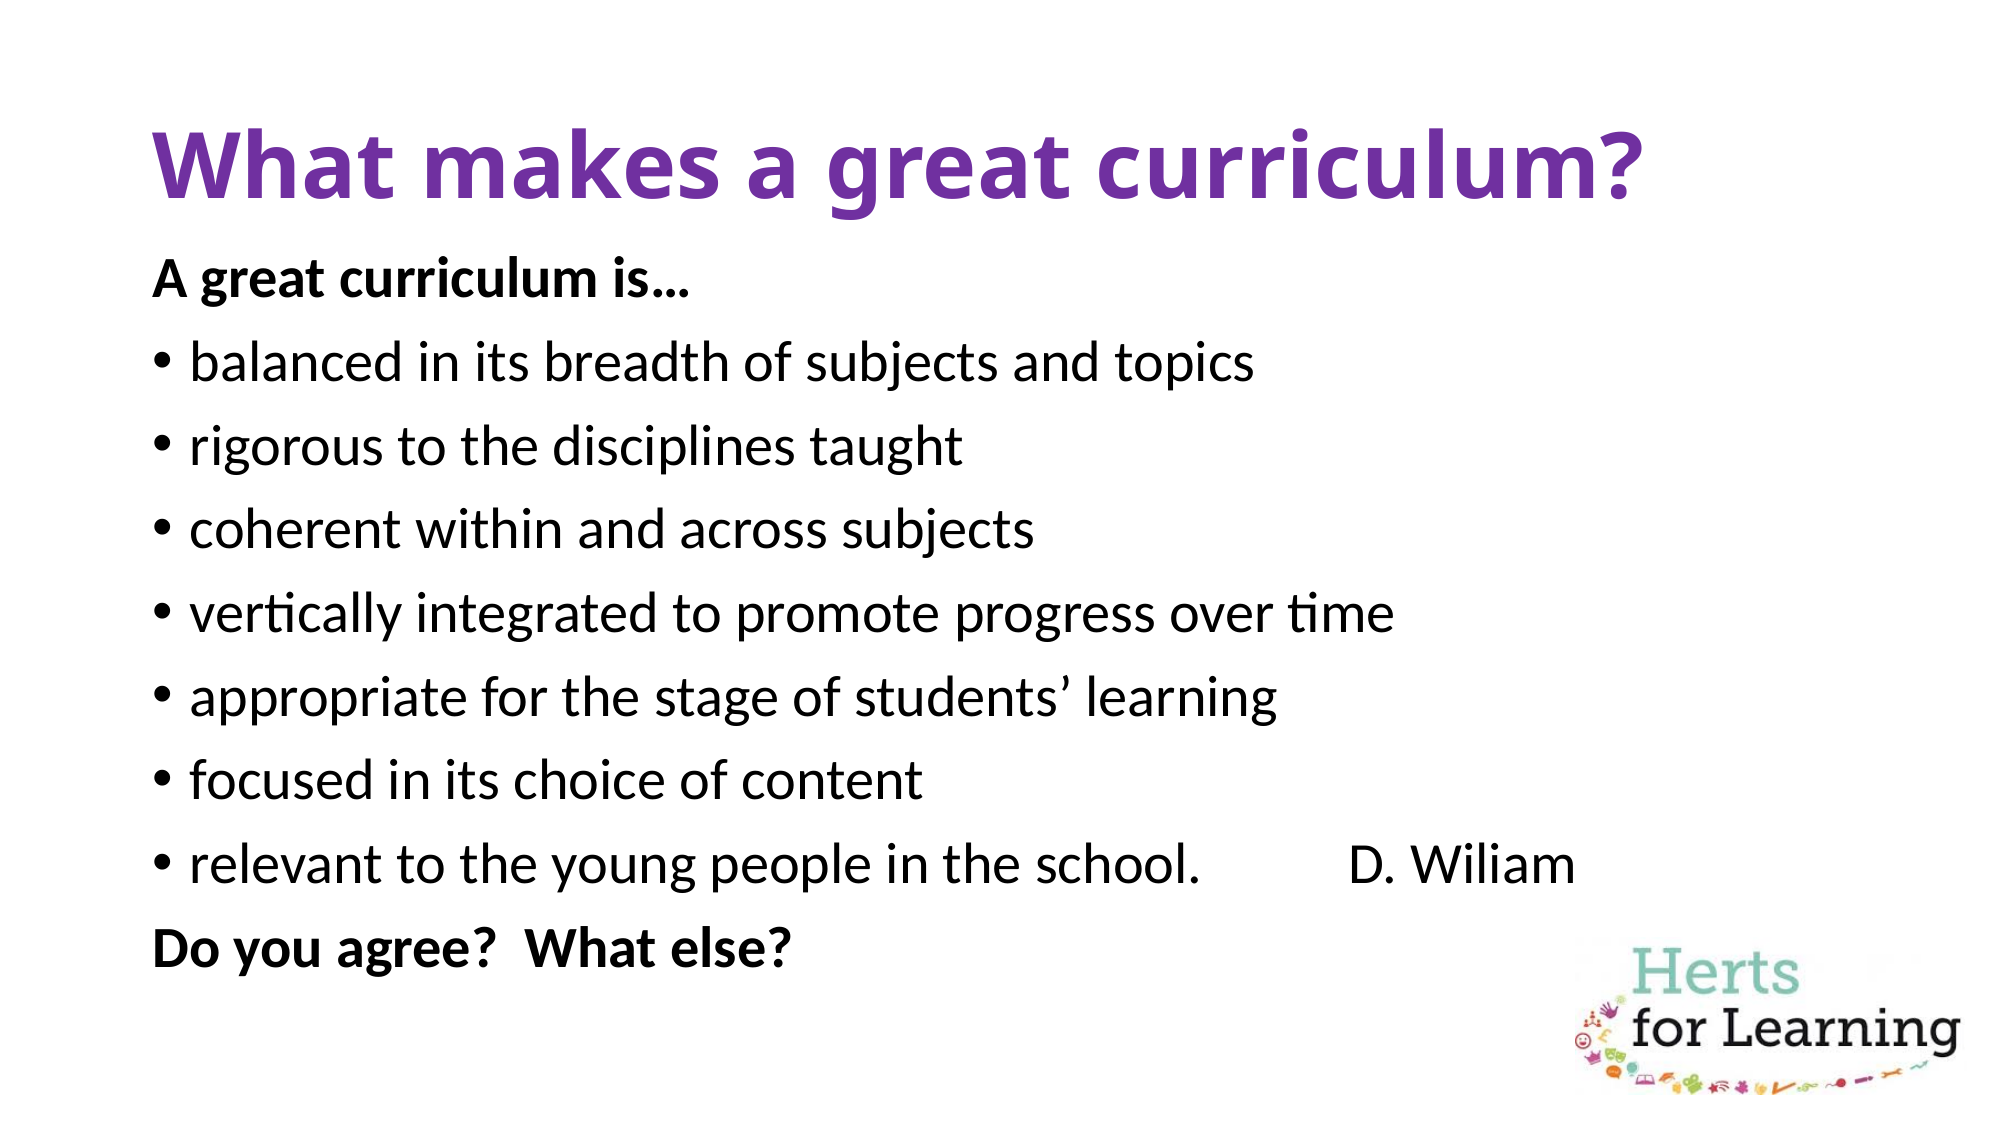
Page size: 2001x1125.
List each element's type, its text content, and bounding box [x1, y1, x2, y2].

picture [1575, 937, 1967, 1095]
title What makes a great curriculum? [137, 59, 1863, 239]
list A great curriculum is… balanced in its breadth of subjects and topics rigorous to the disciplines taught coherent within and across subjects vertically integrated to promote progress over time appropriate for the stage of students’ learning focused in its choice of content relevant to the young people in the school. D. Wiliam Do you agree? What else? [137, 239, 1863, 1014]
